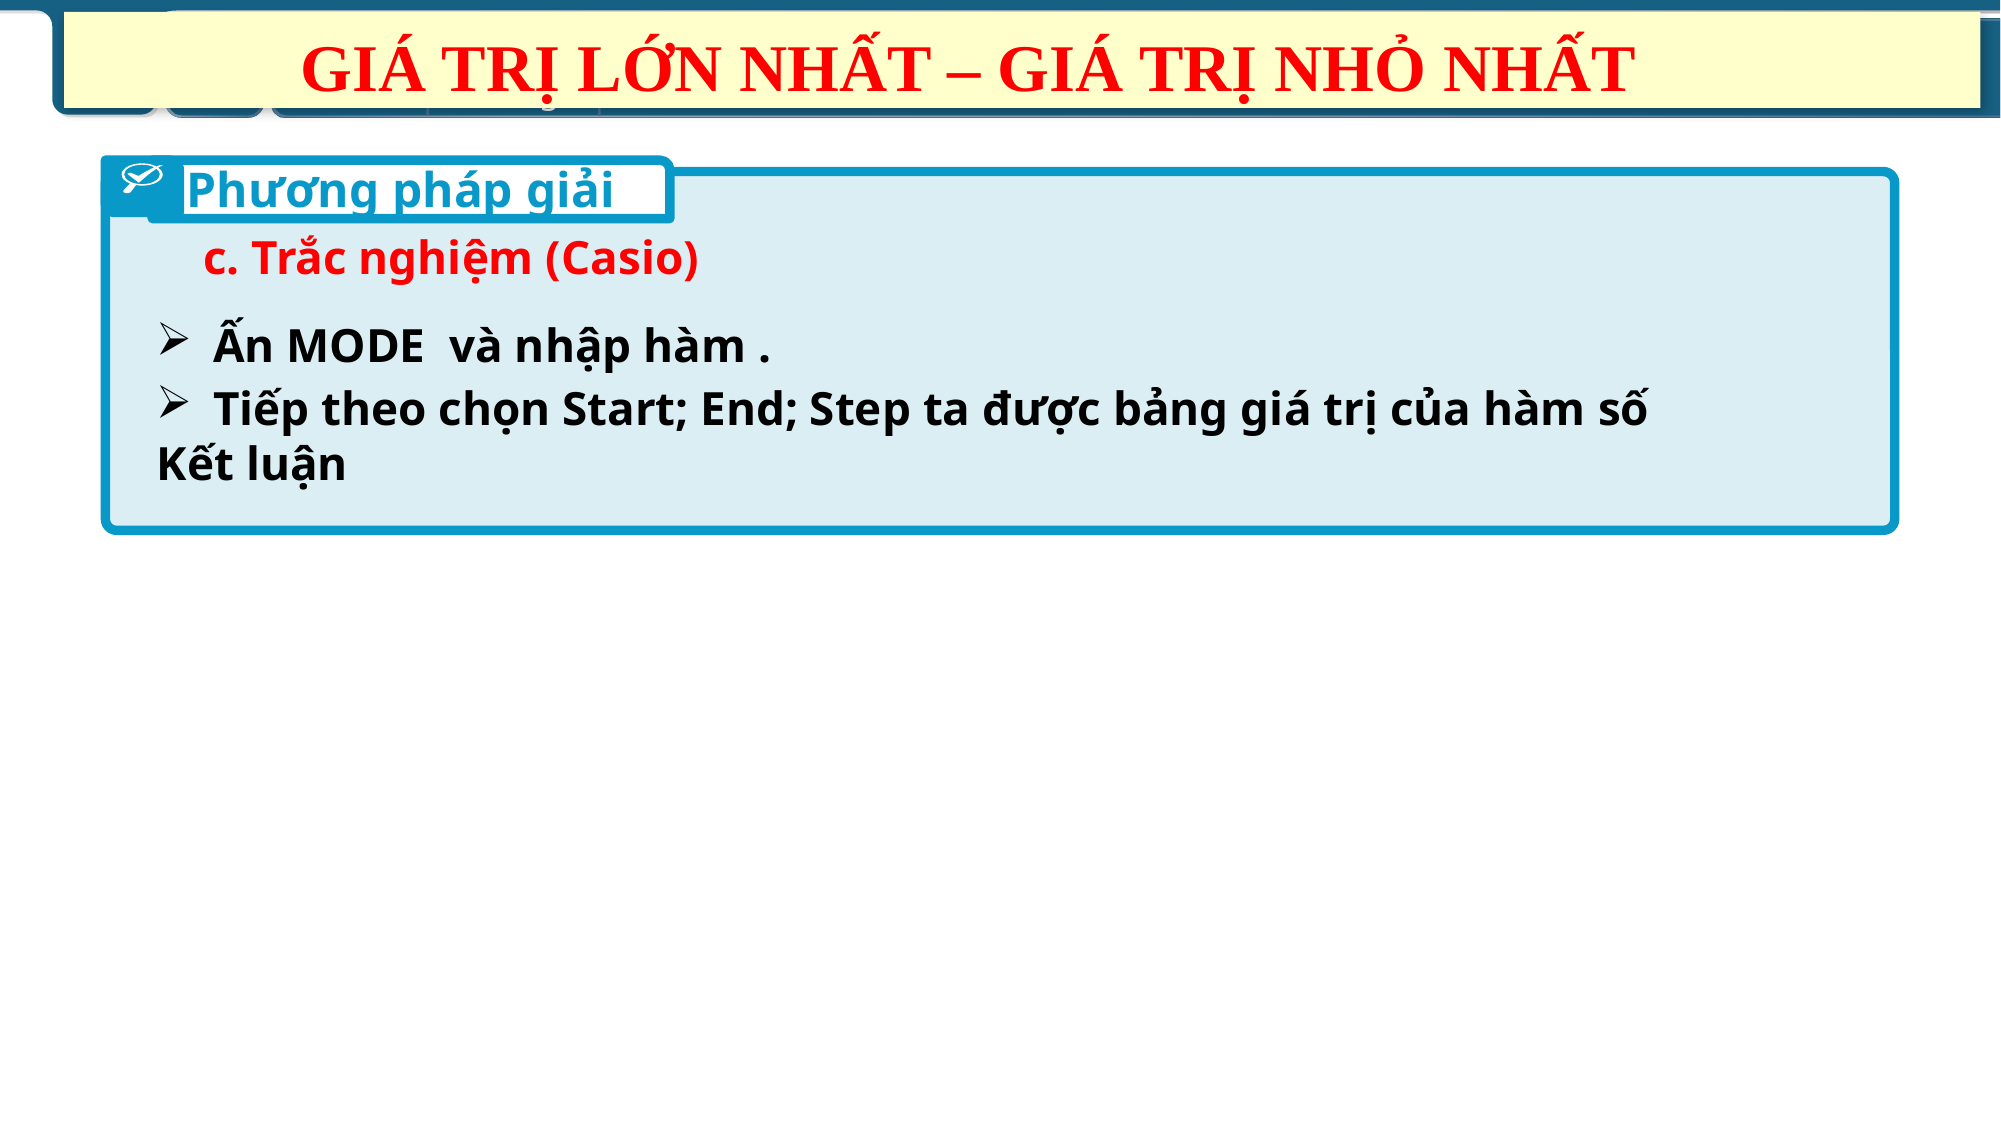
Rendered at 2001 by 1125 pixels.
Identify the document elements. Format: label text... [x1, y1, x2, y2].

text_box [64, 11, 1981, 108]
text_box GIÁ TRỊ LỚN NHẤT – GIÁ TRỊ NHỎ NHẤT [62, 17, 1876, 113]
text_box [105, 152, 1895, 531]
